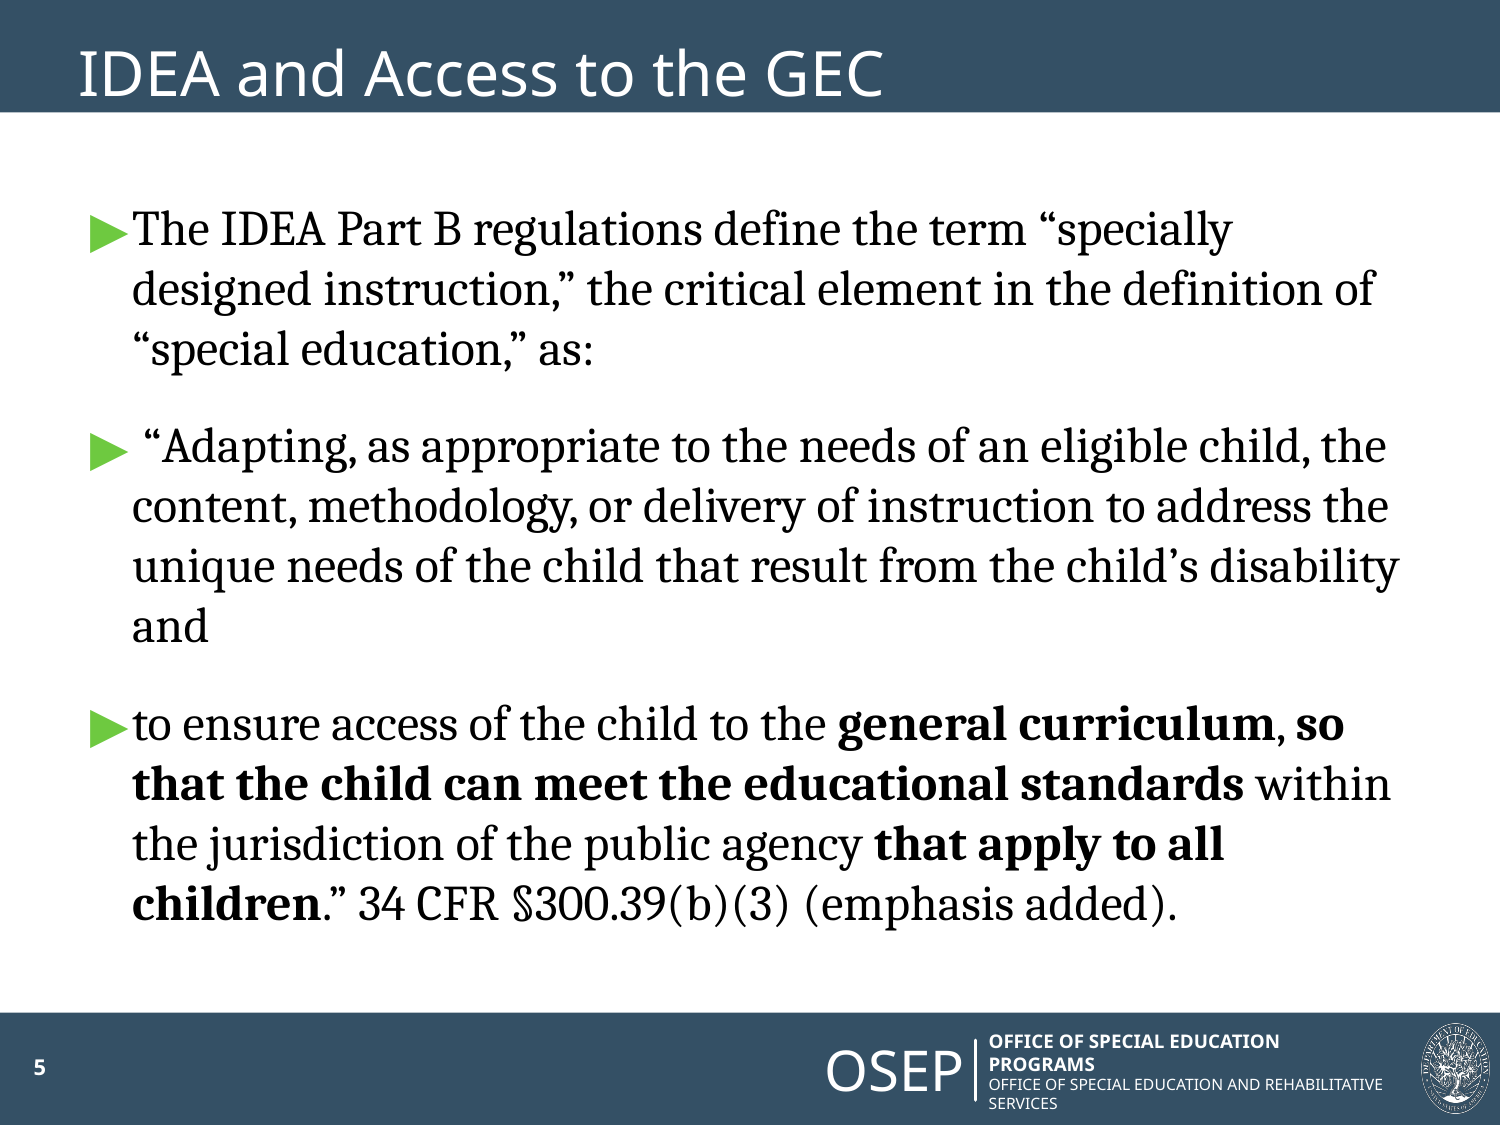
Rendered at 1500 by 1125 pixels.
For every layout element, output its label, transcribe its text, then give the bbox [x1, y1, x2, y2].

picture [1421, 1023, 1490, 1114]
title IDEA and Access to the GEC [78, 0, 1425, 111]
list The IDEA Part B regulations define the term “specially designed instruction,” the critical element in the definition of “special education,” as: “Adapting, as appropriate to the needs of an eligible child, the content, methodology, or delivery of instruction to address the unique needs of the child that result from the child’s disability and to ensure access of the child to the general curriculum, so that the child can meet the educational standards within the jurisdiction of the public agency that apply to all children.” 34 CFR §300.39(b)(3) (emphasis added). [75, 187, 1425, 950]
